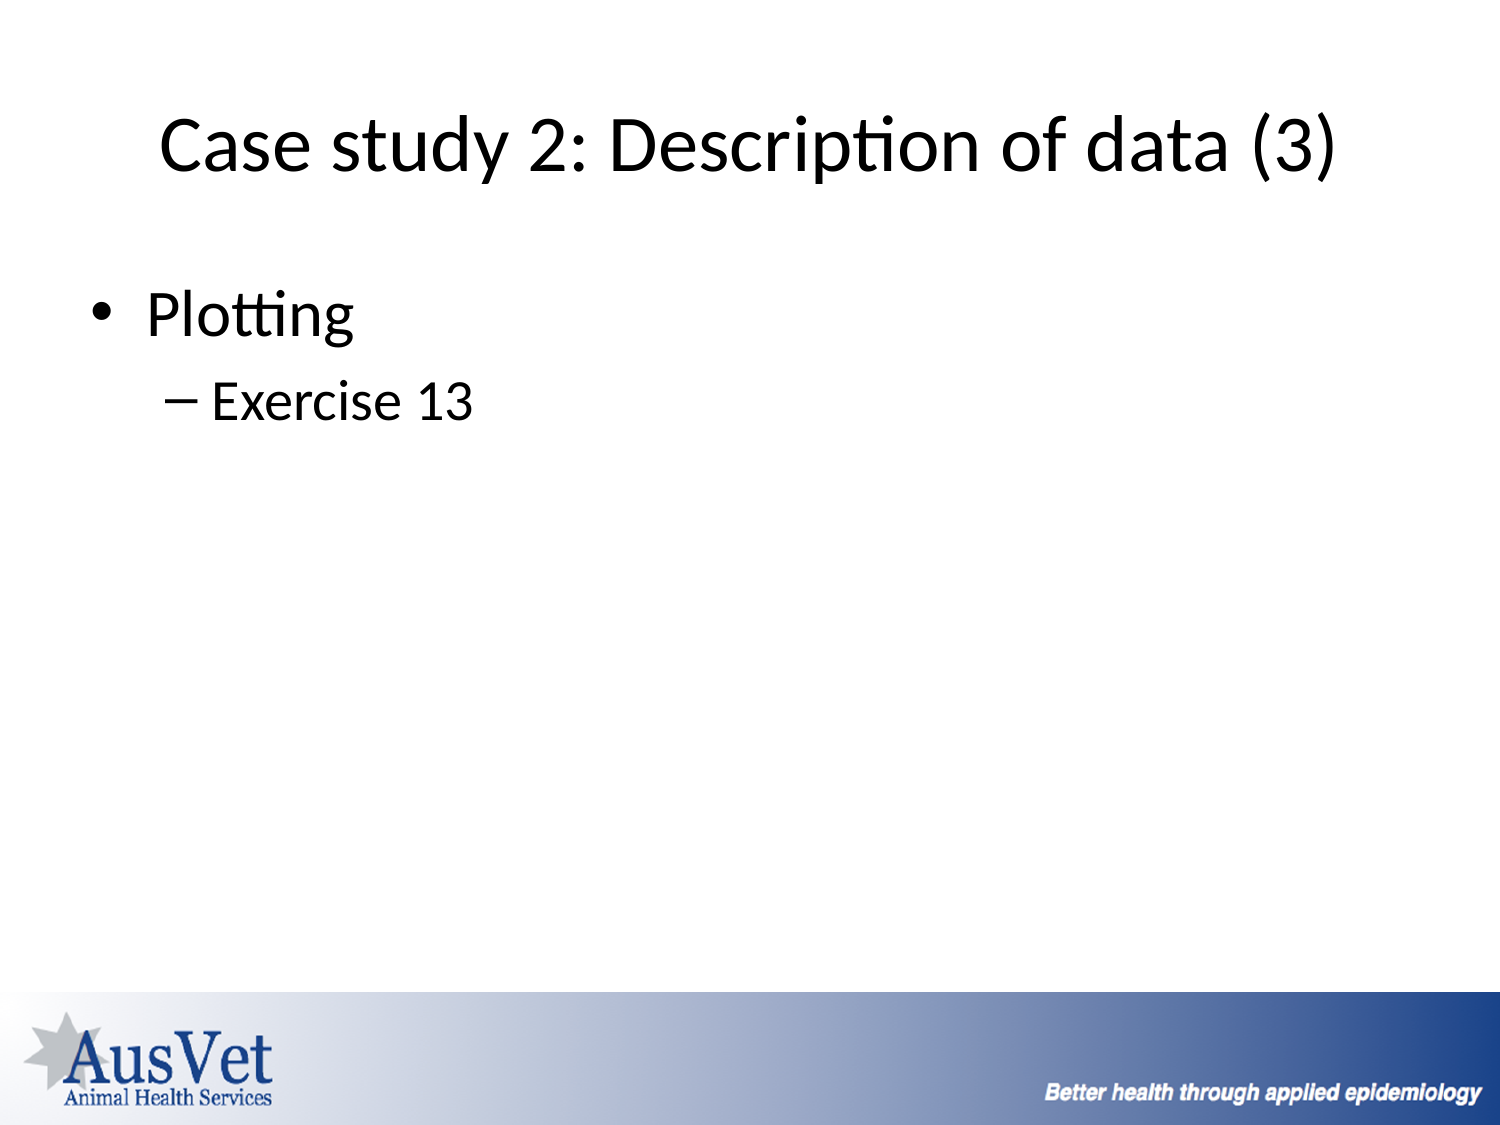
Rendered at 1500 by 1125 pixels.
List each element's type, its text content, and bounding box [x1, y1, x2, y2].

list Plotting Exercise 13 [75, 262, 1425, 993]
title Case study 2: Description of data (3) [75, 45, 1425, 233]
picture [0, 992, 1500, 1125]
